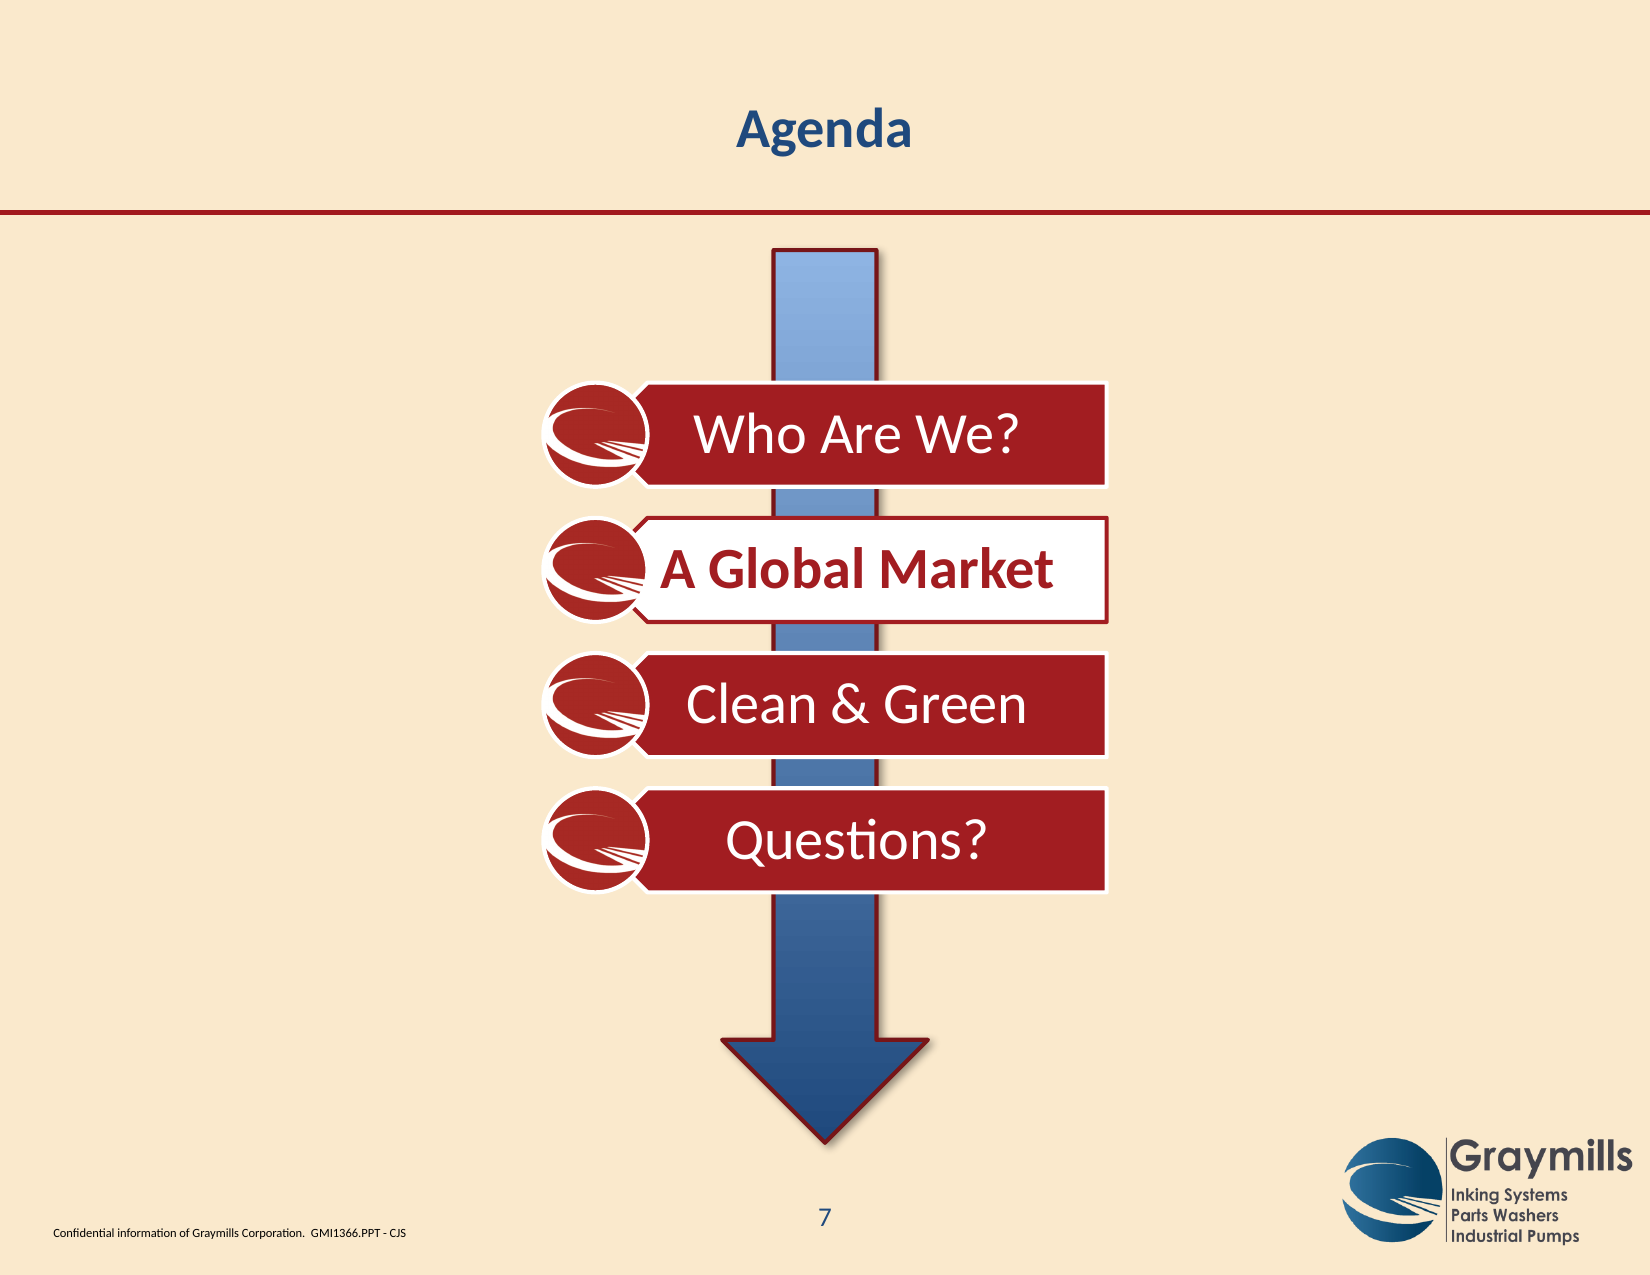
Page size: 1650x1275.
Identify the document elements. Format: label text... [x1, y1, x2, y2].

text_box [440, 382, 1210, 893]
text_box [720, 902, 930, 1145]
slide_number 6 [632, 1181, 1018, 1250]
title Agenda [82, 51, 1568, 199]
text_box [771, 248, 879, 380]
picture [1340, 1118, 1637, 1261]
